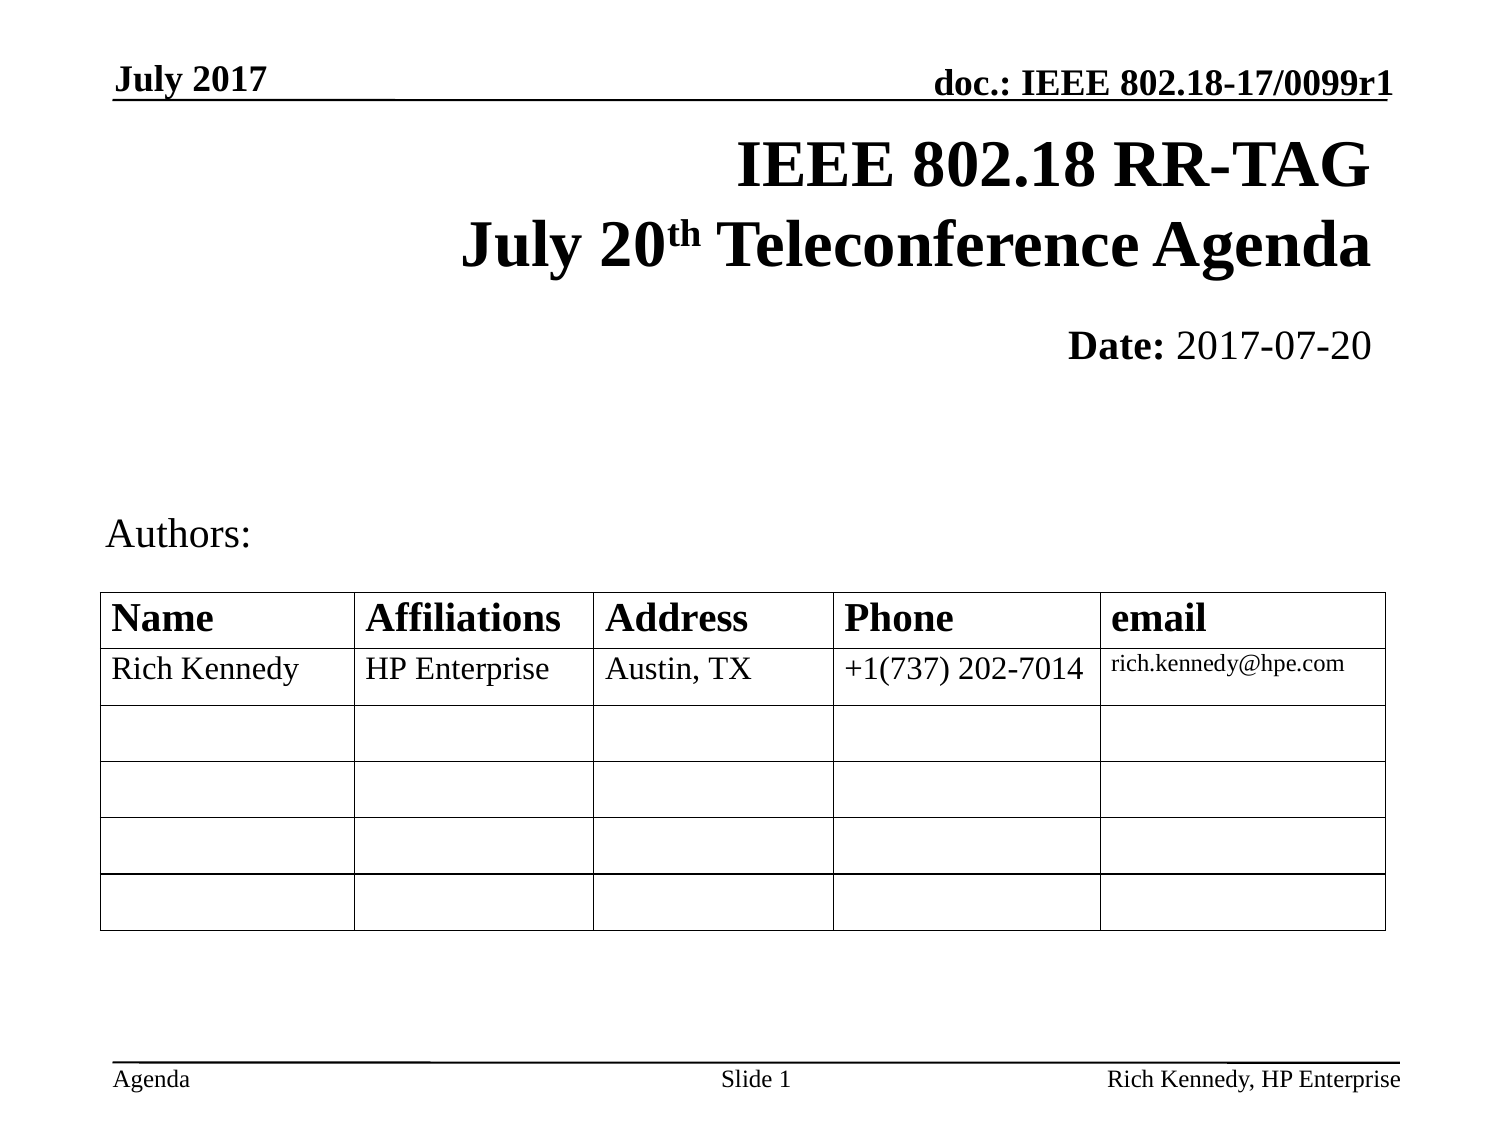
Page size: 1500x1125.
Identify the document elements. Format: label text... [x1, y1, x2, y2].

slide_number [114, 54, 493, 100]
list Date: 2017-07-20 [112, 309, 1388, 426]
text_box Authors: [90, 498, 328, 562]
slide_number Slide 1 [712, 1061, 800, 1123]
footer Rich Kennedy, HP Enterprise [902, 1061, 1402, 1093]
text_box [84, 591, 1416, 1001]
title IEEE 802.18 RR-TAG July 20th Teleconference Agenda [112, 112, 1388, 288]
